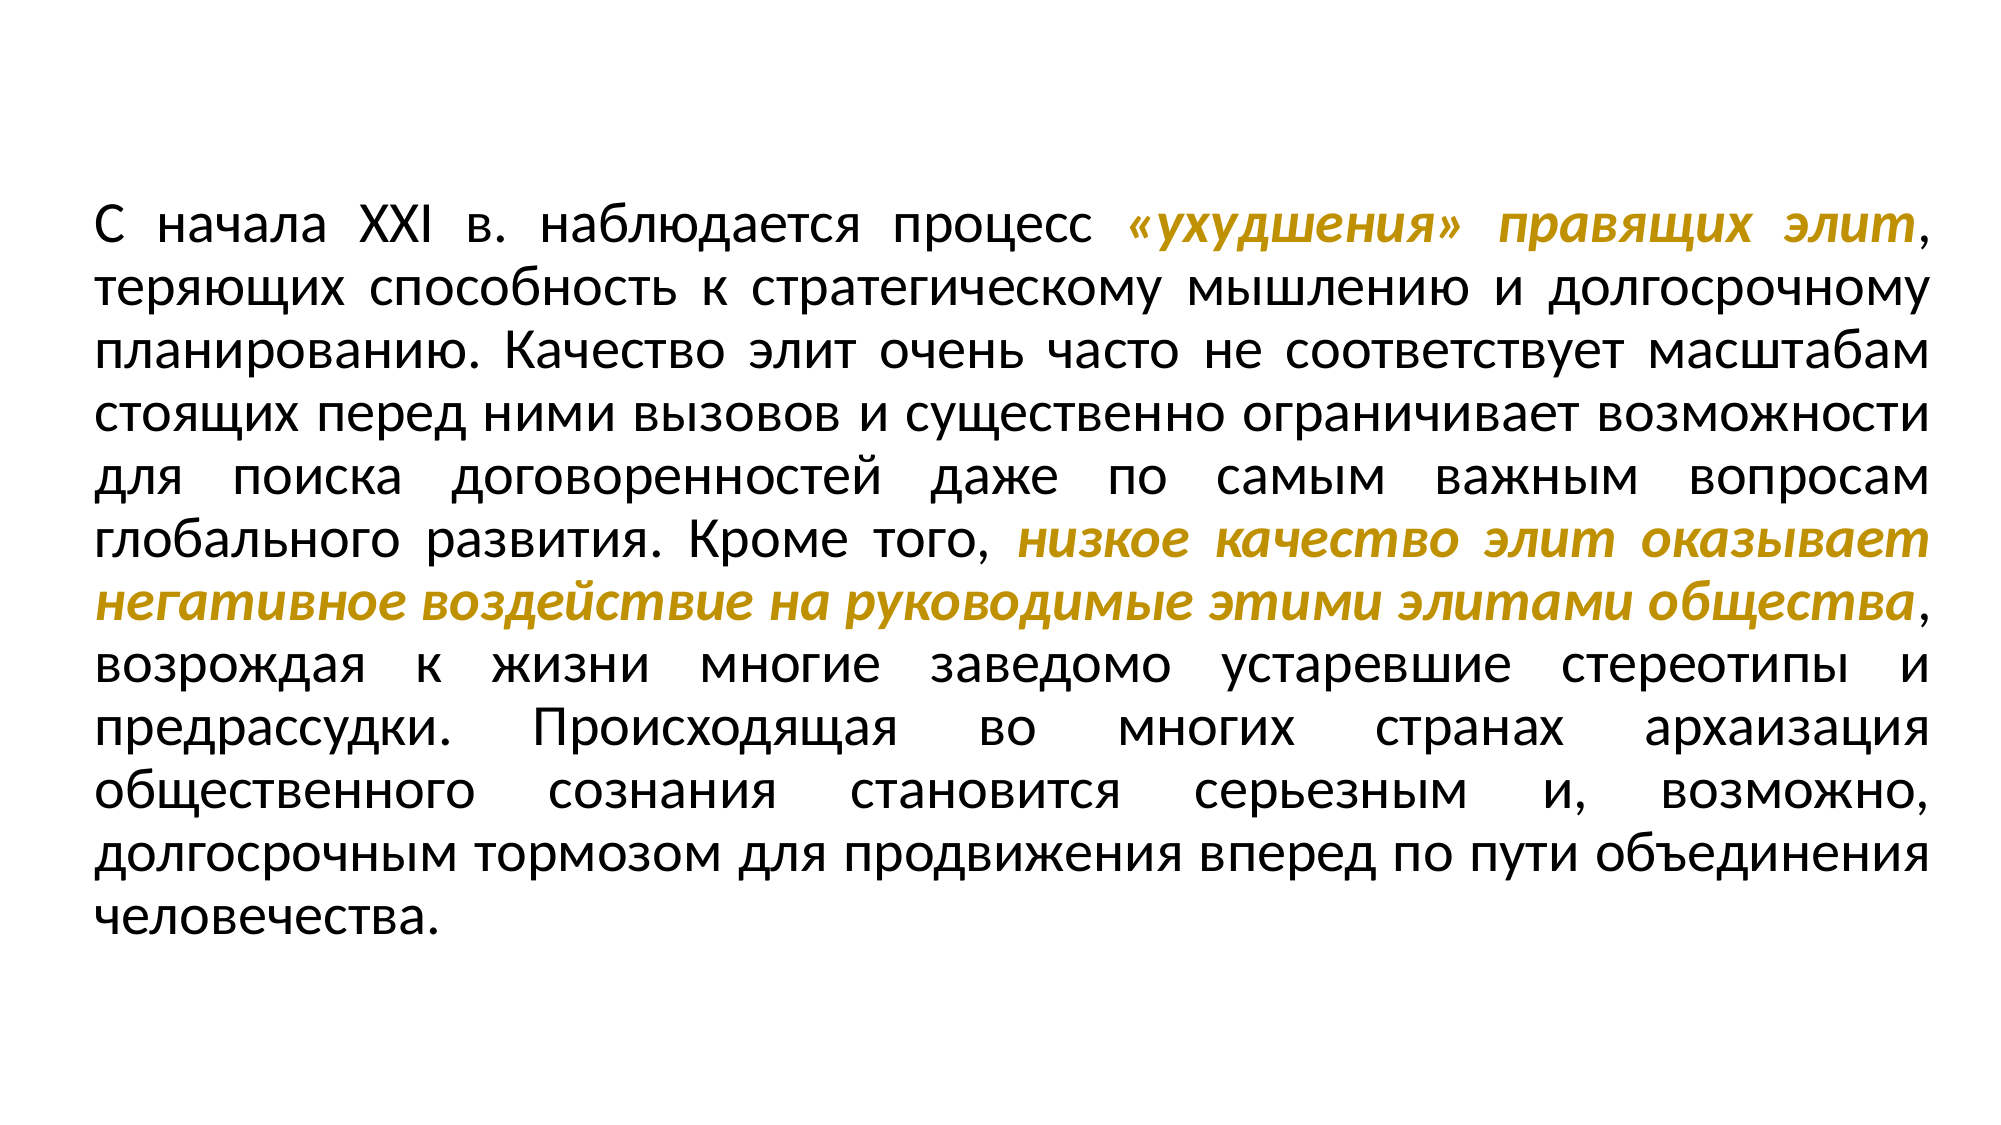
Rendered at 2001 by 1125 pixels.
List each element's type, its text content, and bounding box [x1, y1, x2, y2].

list С начала XXI в. наблюдается процесс «ухудшения» правящих элит, теряющих способность к стратегическому мышлению и долгосрочному планированию. Качество элит очень часто не соответствует масштабам стоящих перед ними вызовов и существенно ограничивает возможности для поиска договоренностей даже по самым важным вопросам глобального развития. Кроме того, низкое качество элит оказывает негативное воздействие на руководимые этими элитами общества, возрождая к жизни многие заведомо устаревшие стереотипы и предрассудки. Происходящая во многих странах архаизация общественного сознания становится серьезным и, возможно, долгосрочным тормозом для продвижения вперед по пути объединения человечества. [79, 184, 1948, 997]
